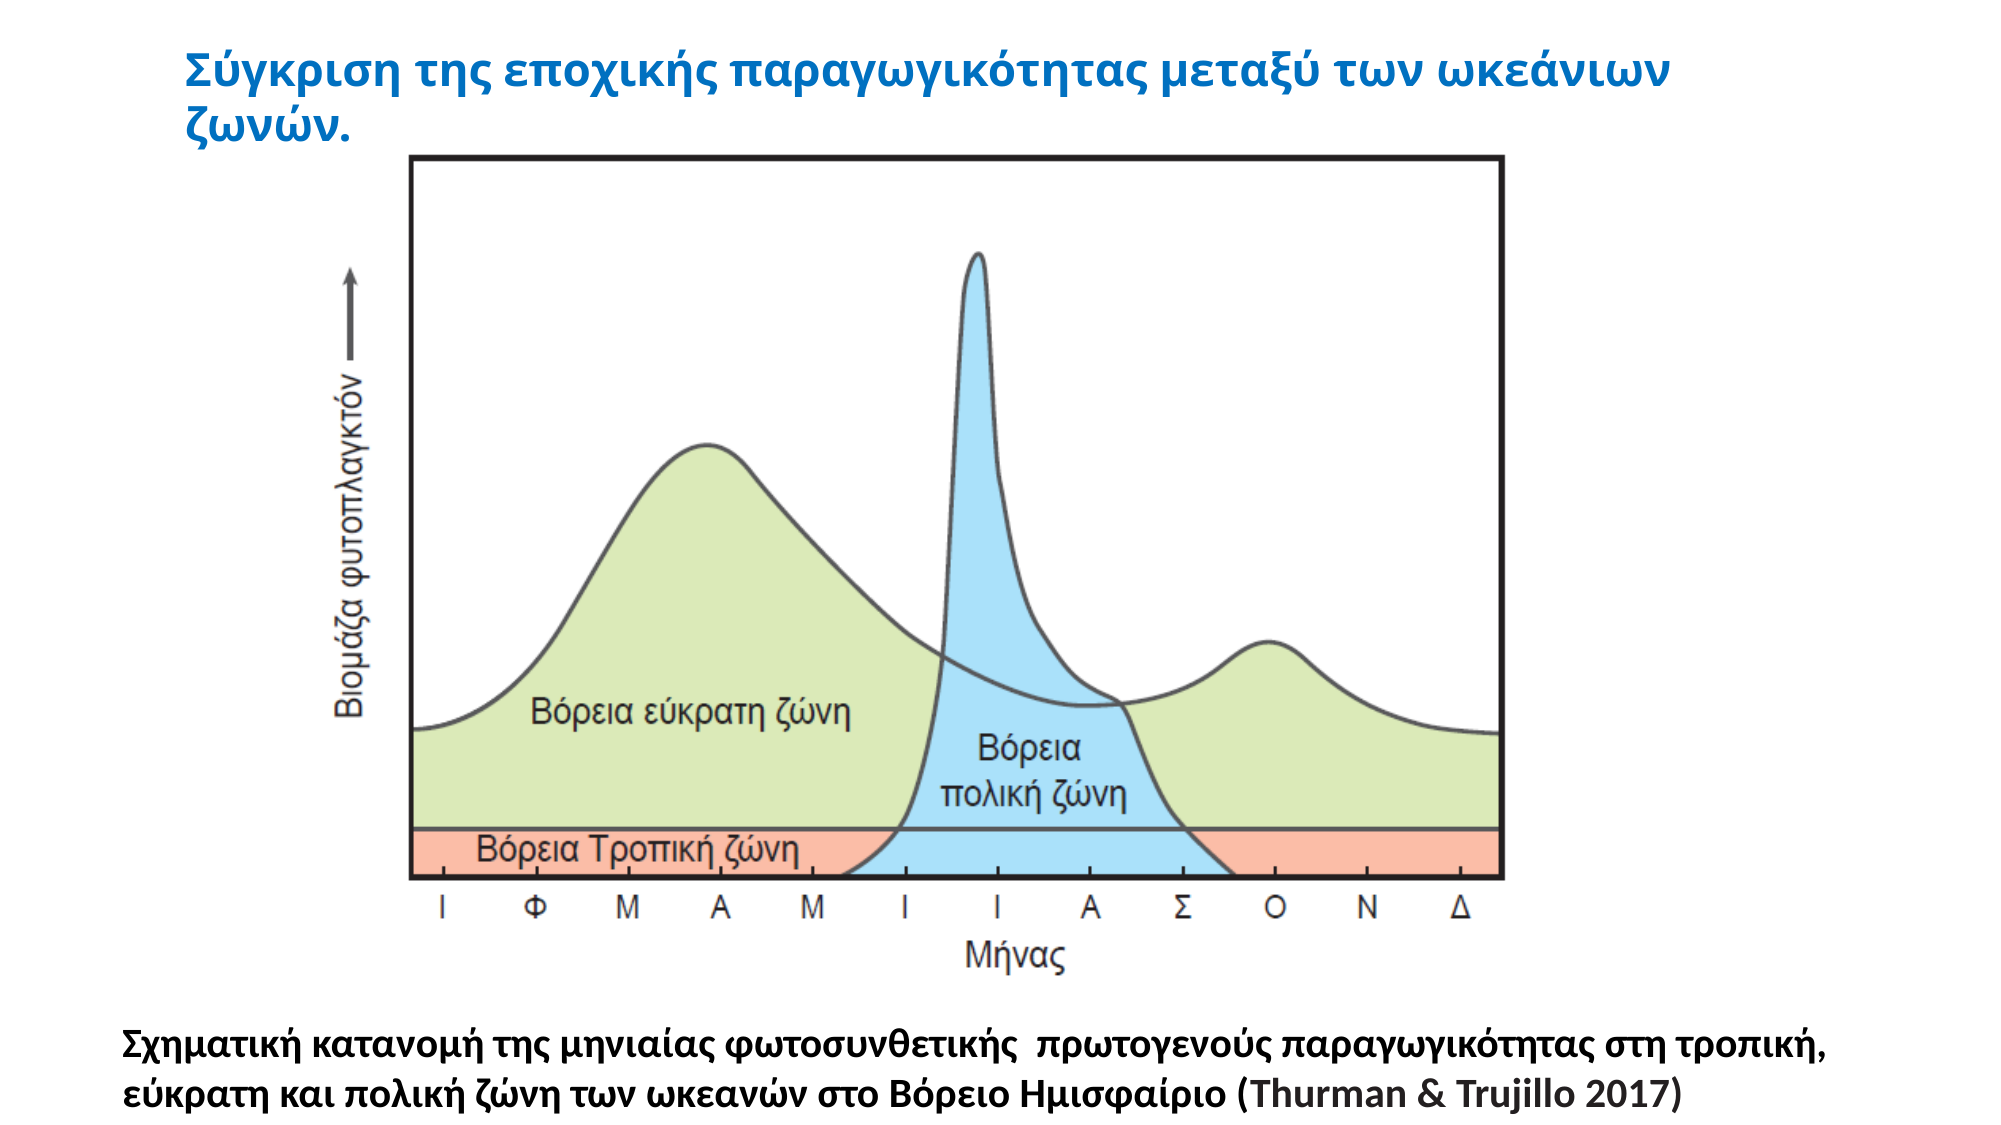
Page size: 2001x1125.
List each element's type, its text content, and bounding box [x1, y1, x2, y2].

picture [322, 133, 1528, 992]
text_box Σύγκριση της εποχικής παραγωγικότητας μεταξύ των ωκεάνιων ζωνών. [170, 0, 1757, 159]
text_box Σχηματική κατανομή της μηνιαίας φωτοσυνθετικής πρωτογενούς παραγωγικότητας στη τροπική, εύκρατη και πολική ζώνη των ωκεανών στο Βόρειο Ημισφαίριο (Thurman & Trujillo 2017) [107, 1008, 1893, 1124]
